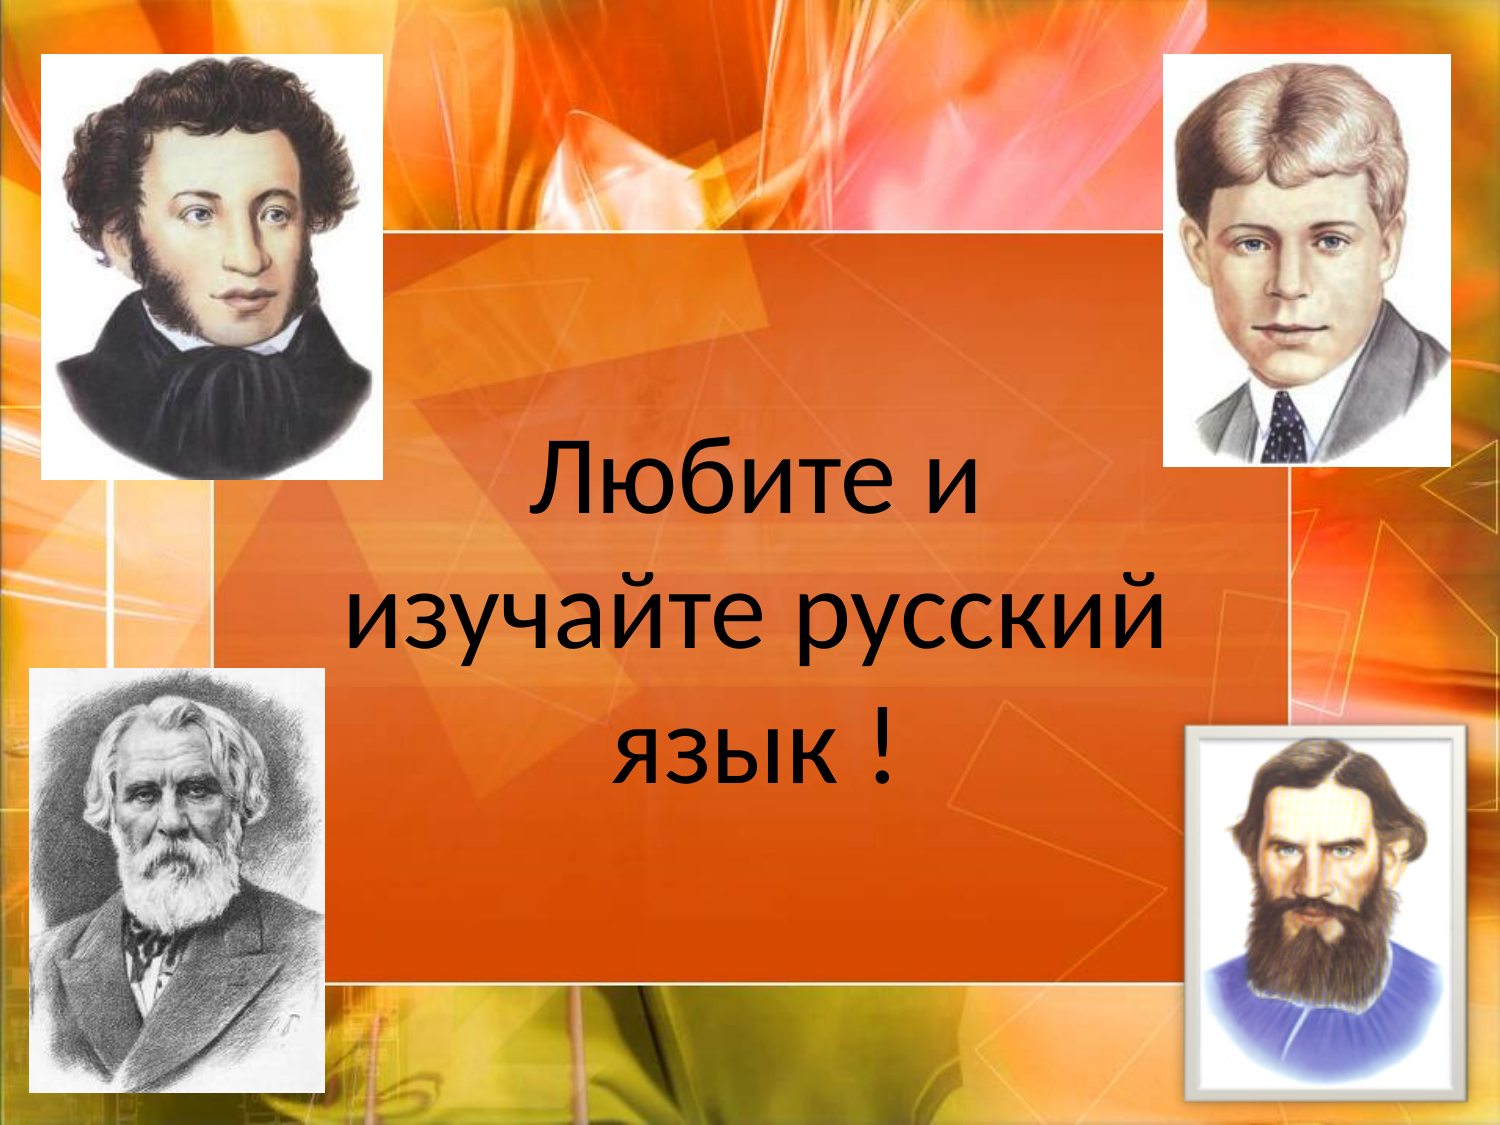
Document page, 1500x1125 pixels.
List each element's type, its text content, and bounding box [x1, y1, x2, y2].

title Любите и изучайте русский язык ! [301, 278, 1211, 929]
picture [0, 0, 1500, 1125]
